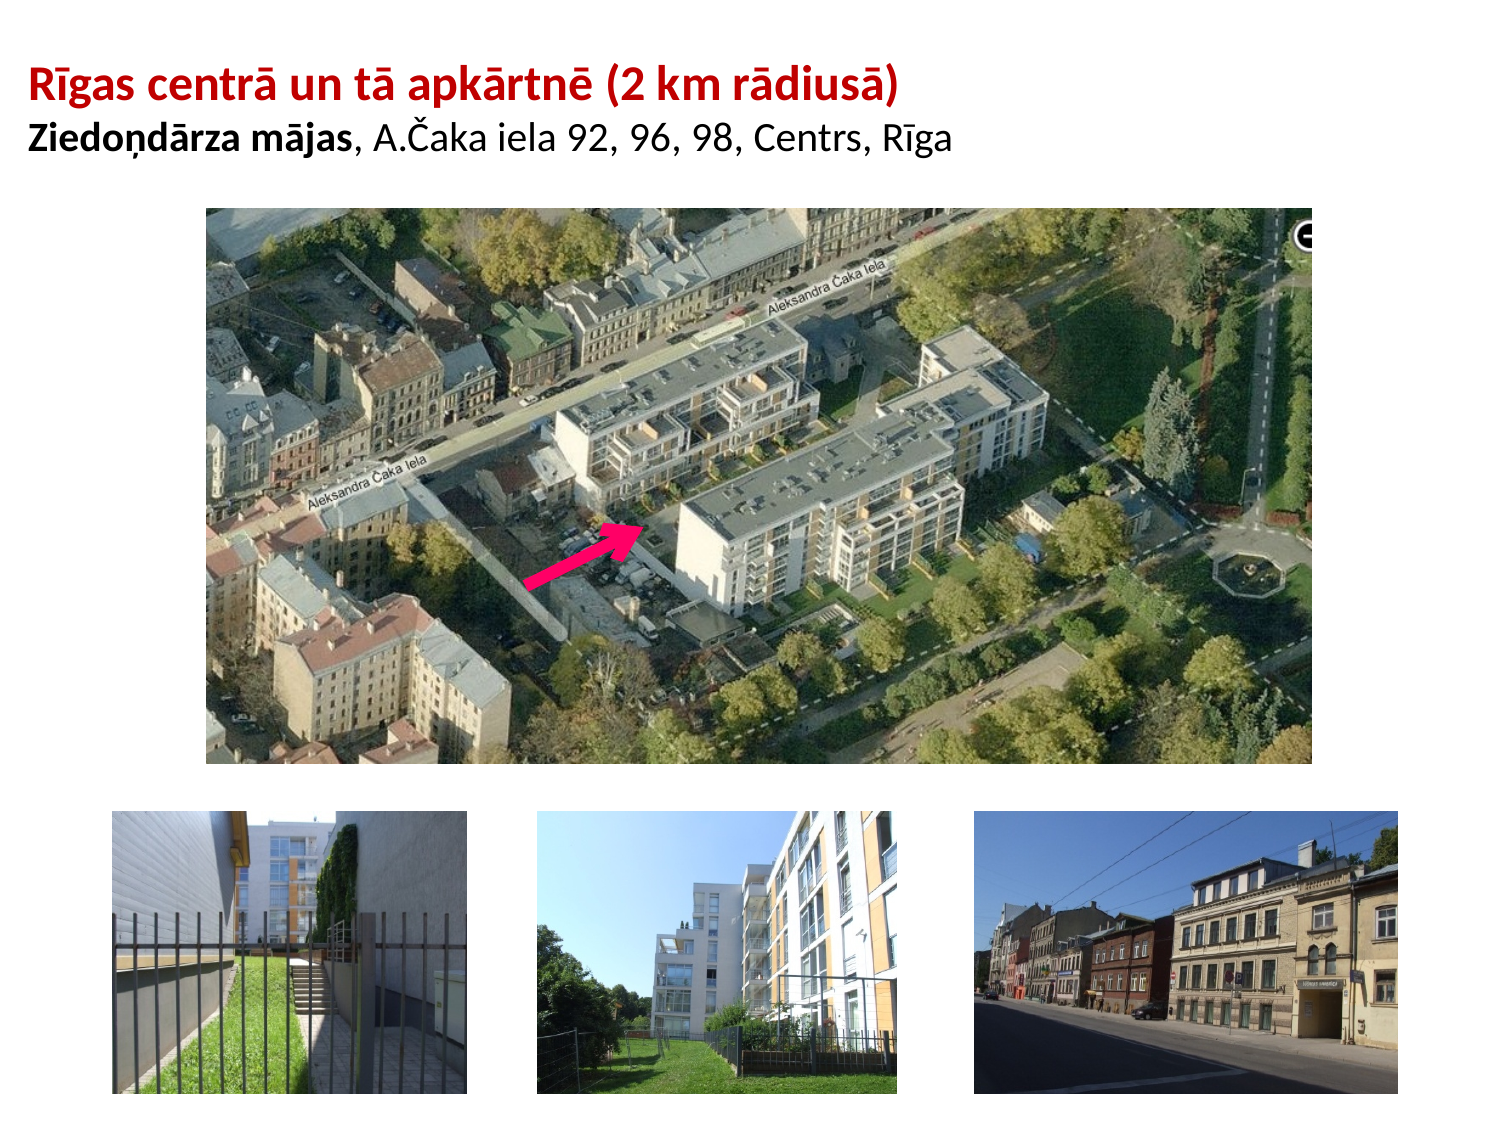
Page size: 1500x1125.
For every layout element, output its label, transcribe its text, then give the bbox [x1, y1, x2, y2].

picture [111, 810, 467, 1094]
text_box Rīgas centrā un tā apkārtnē (2 km rādiusā) Ziedoņdārza mājas, A.Čaka iela 92, 96, 98, Centrs, Rīga [13, 42, 1337, 168]
picture [206, 207, 1312, 764]
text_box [525, 526, 644, 587]
picture [537, 810, 898, 1094]
picture [974, 810, 1398, 1094]
